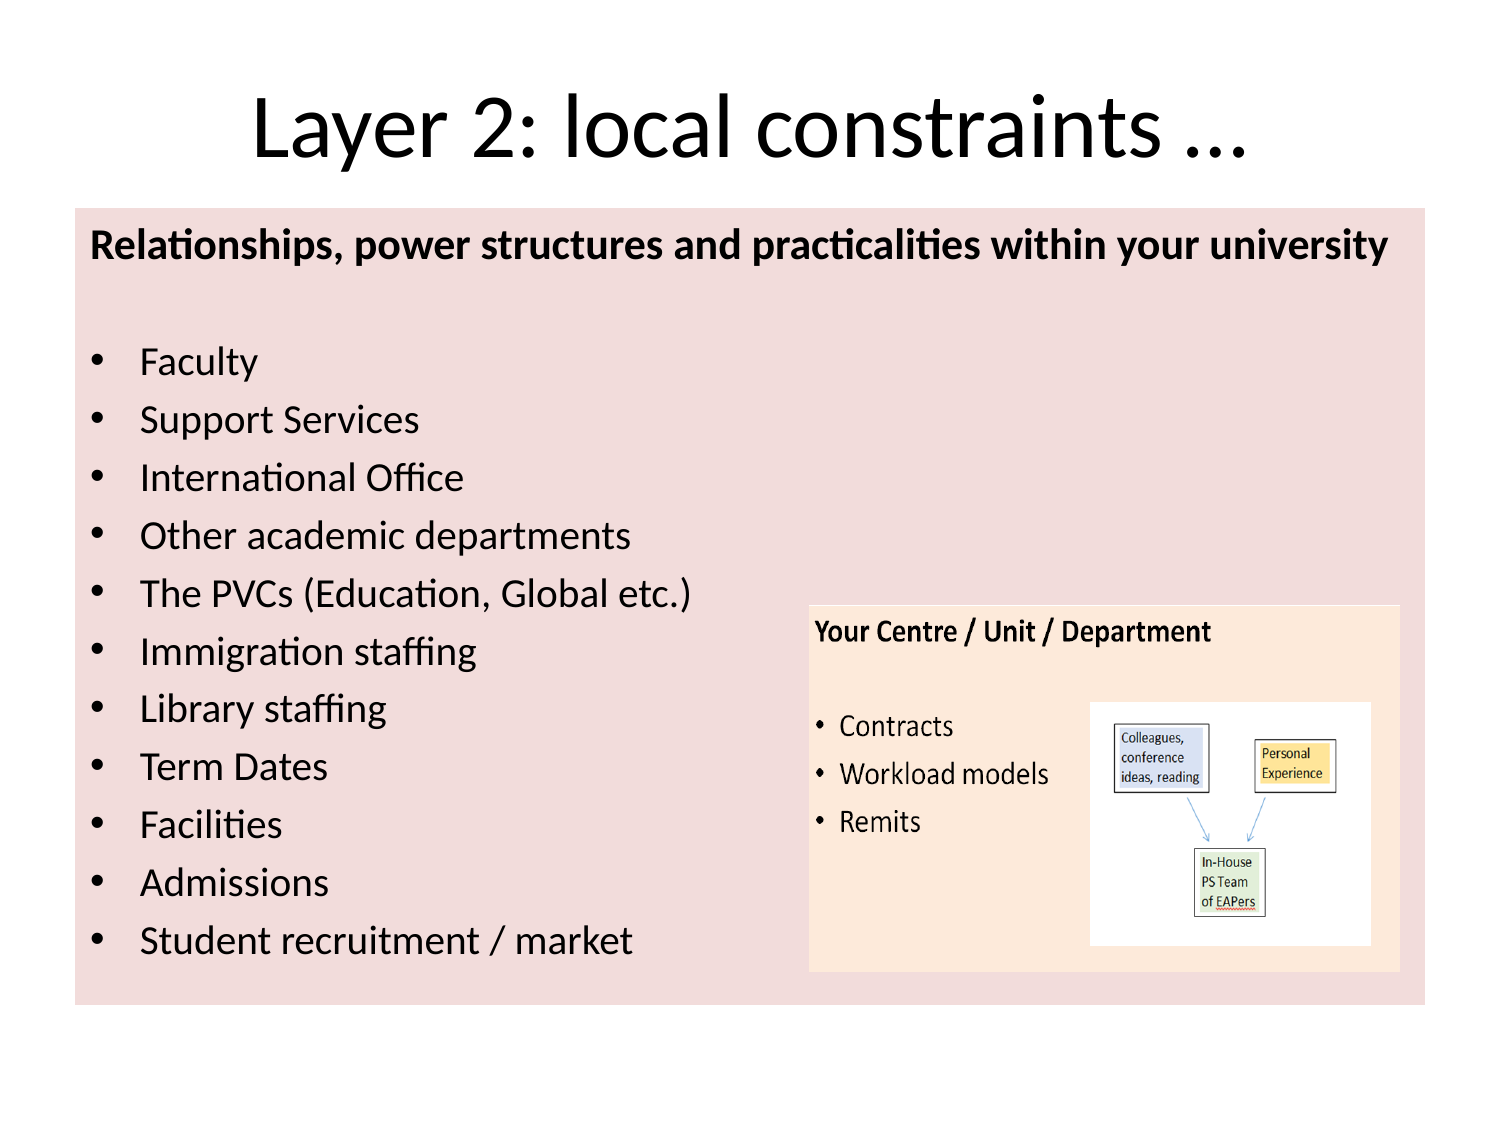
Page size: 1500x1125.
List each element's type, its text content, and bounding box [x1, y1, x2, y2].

title Layer 2: local constraints … [75, 45, 1425, 197]
list Relationships, power structures and practicalities within your university Faculty Support Services International Office Other academic departments The PVCs (Education, Global etc.) Immigration staffing Library staffing Term Dates Facilities Admissions Student recruitment / market [75, 208, 1425, 1005]
picture [808, 605, 1400, 972]
